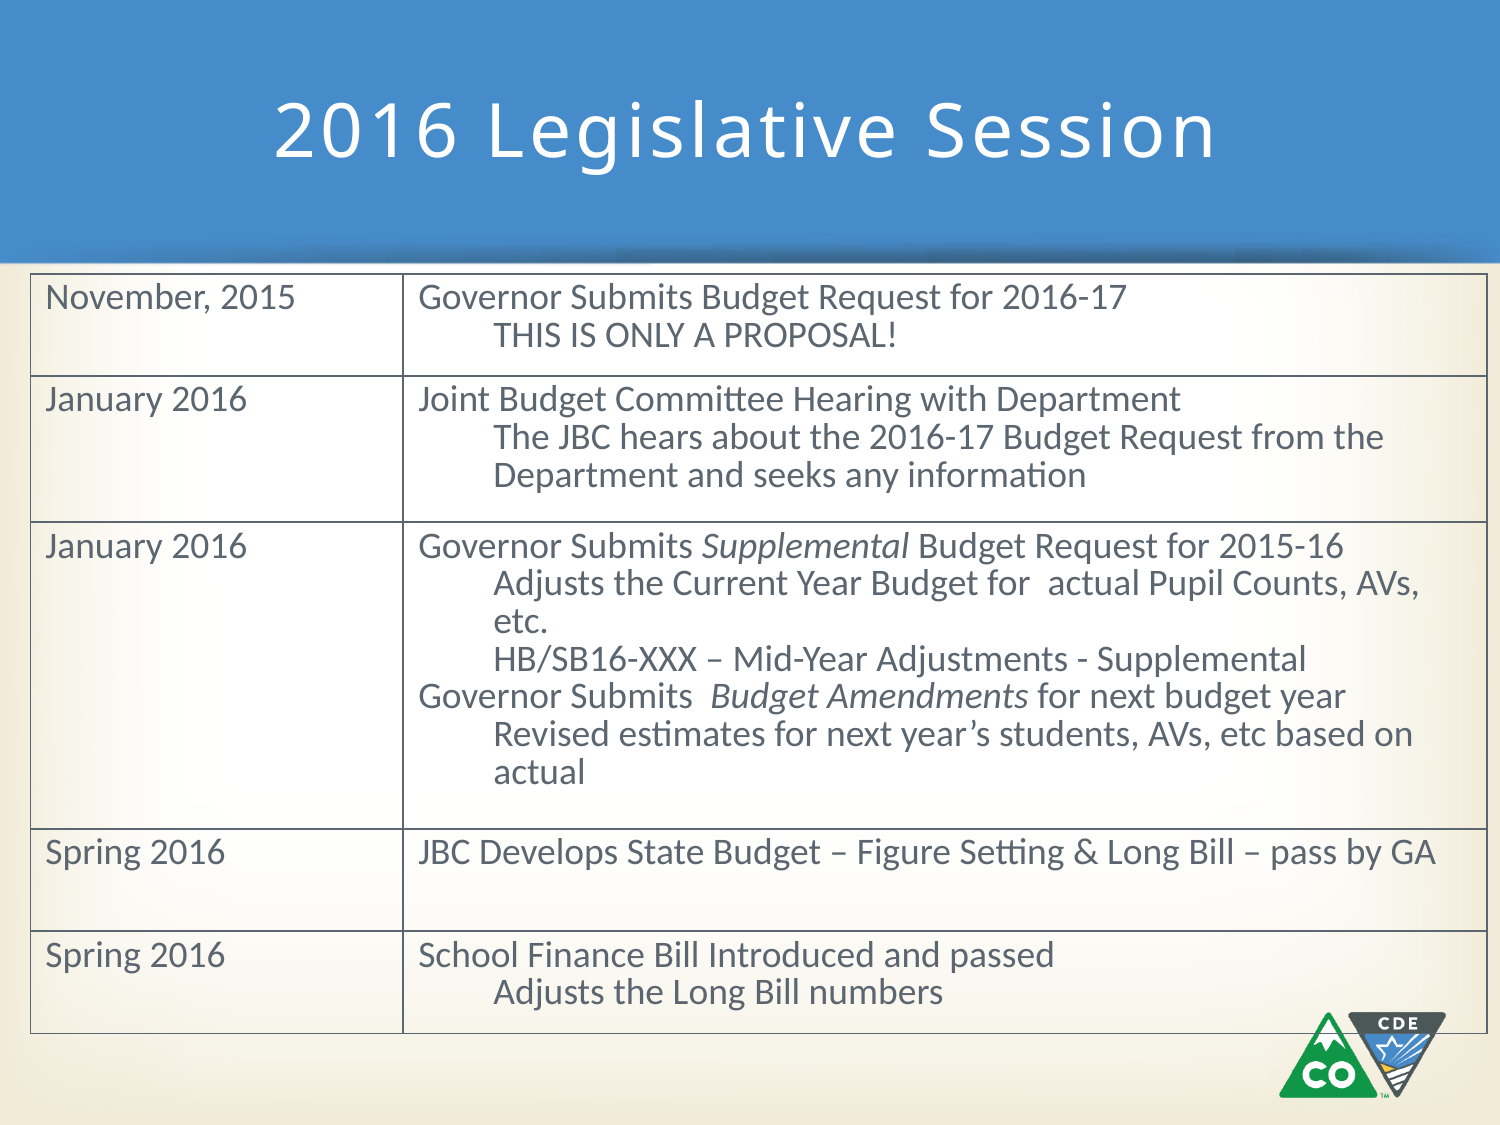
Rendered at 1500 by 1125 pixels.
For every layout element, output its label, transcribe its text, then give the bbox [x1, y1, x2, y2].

table_cell Governor Submits Supplemental Budget Request for 2015-16 Adjusts the Current Year Budget for actual Pupil Counts, AVs, etc. HB/SB16-XXX – Mid-Year Adjustments - Supplemental Governor Submits Budget Amendments for next budget year Revised estimates for next year’s students, AVs, etc based on actual [404, 523, 1486, 828]
table_cell January 2016 [31, 377, 402, 521]
table_cell January 2016 [31, 523, 402, 828]
table_header Governor Submits Budget Request for 2016-17 THIS IS ONLY A PROPOSAL! [404, 275, 1486, 375]
table_header November, 2015 [31, 275, 402, 375]
table_cell School Finance Bill Introduced and passed Adjusts the Long Bill numbers [404, 932, 1486, 1033]
table_cell Spring 2016 [31, 830, 402, 930]
table_cell JBC Develops State Budget – Figure Setting & Long Bill – pass by GA [404, 830, 1486, 930]
title 2016 Legislative Session [15, 15, 1478, 241]
table_cell Spring 2016 [31, 932, 402, 1033]
picture [0, 0, 1500, 1125]
table_cell Joint Budget Committee Hearing with Department The JBC hears about the 2016-17 Budget Request from the Department and seeks any information [404, 377, 1486, 521]
